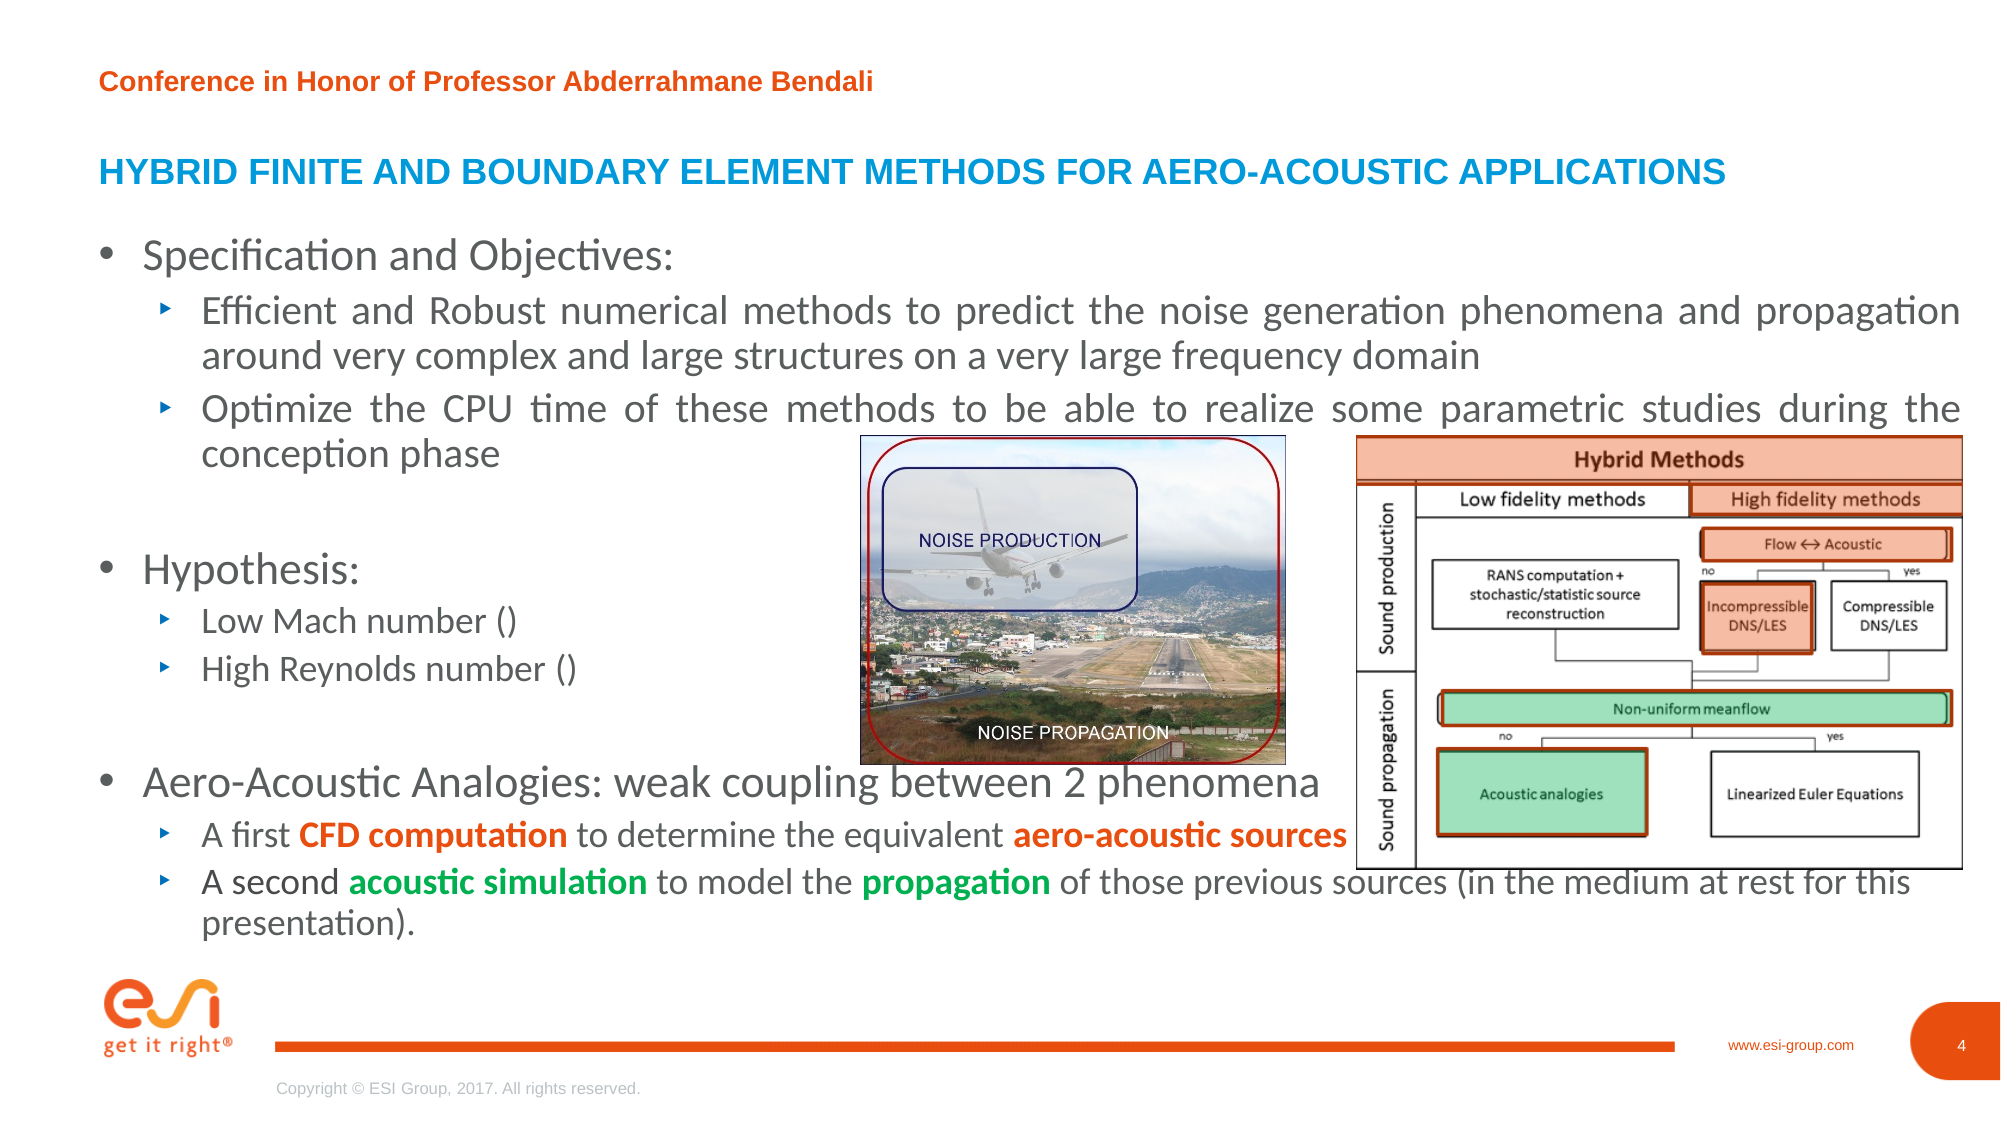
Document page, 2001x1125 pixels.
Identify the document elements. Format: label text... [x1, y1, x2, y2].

picture [0, 0, 2001, 1125]
list HYBRID FINITE AND BOUNDARY ELEMENT METHODS FOR AERO-ACOUSTIC APPLICATIONS [98, 152, 1904, 211]
title Conference in Honor of Professor Abderrahmane Bendali [98, 67, 1904, 133]
